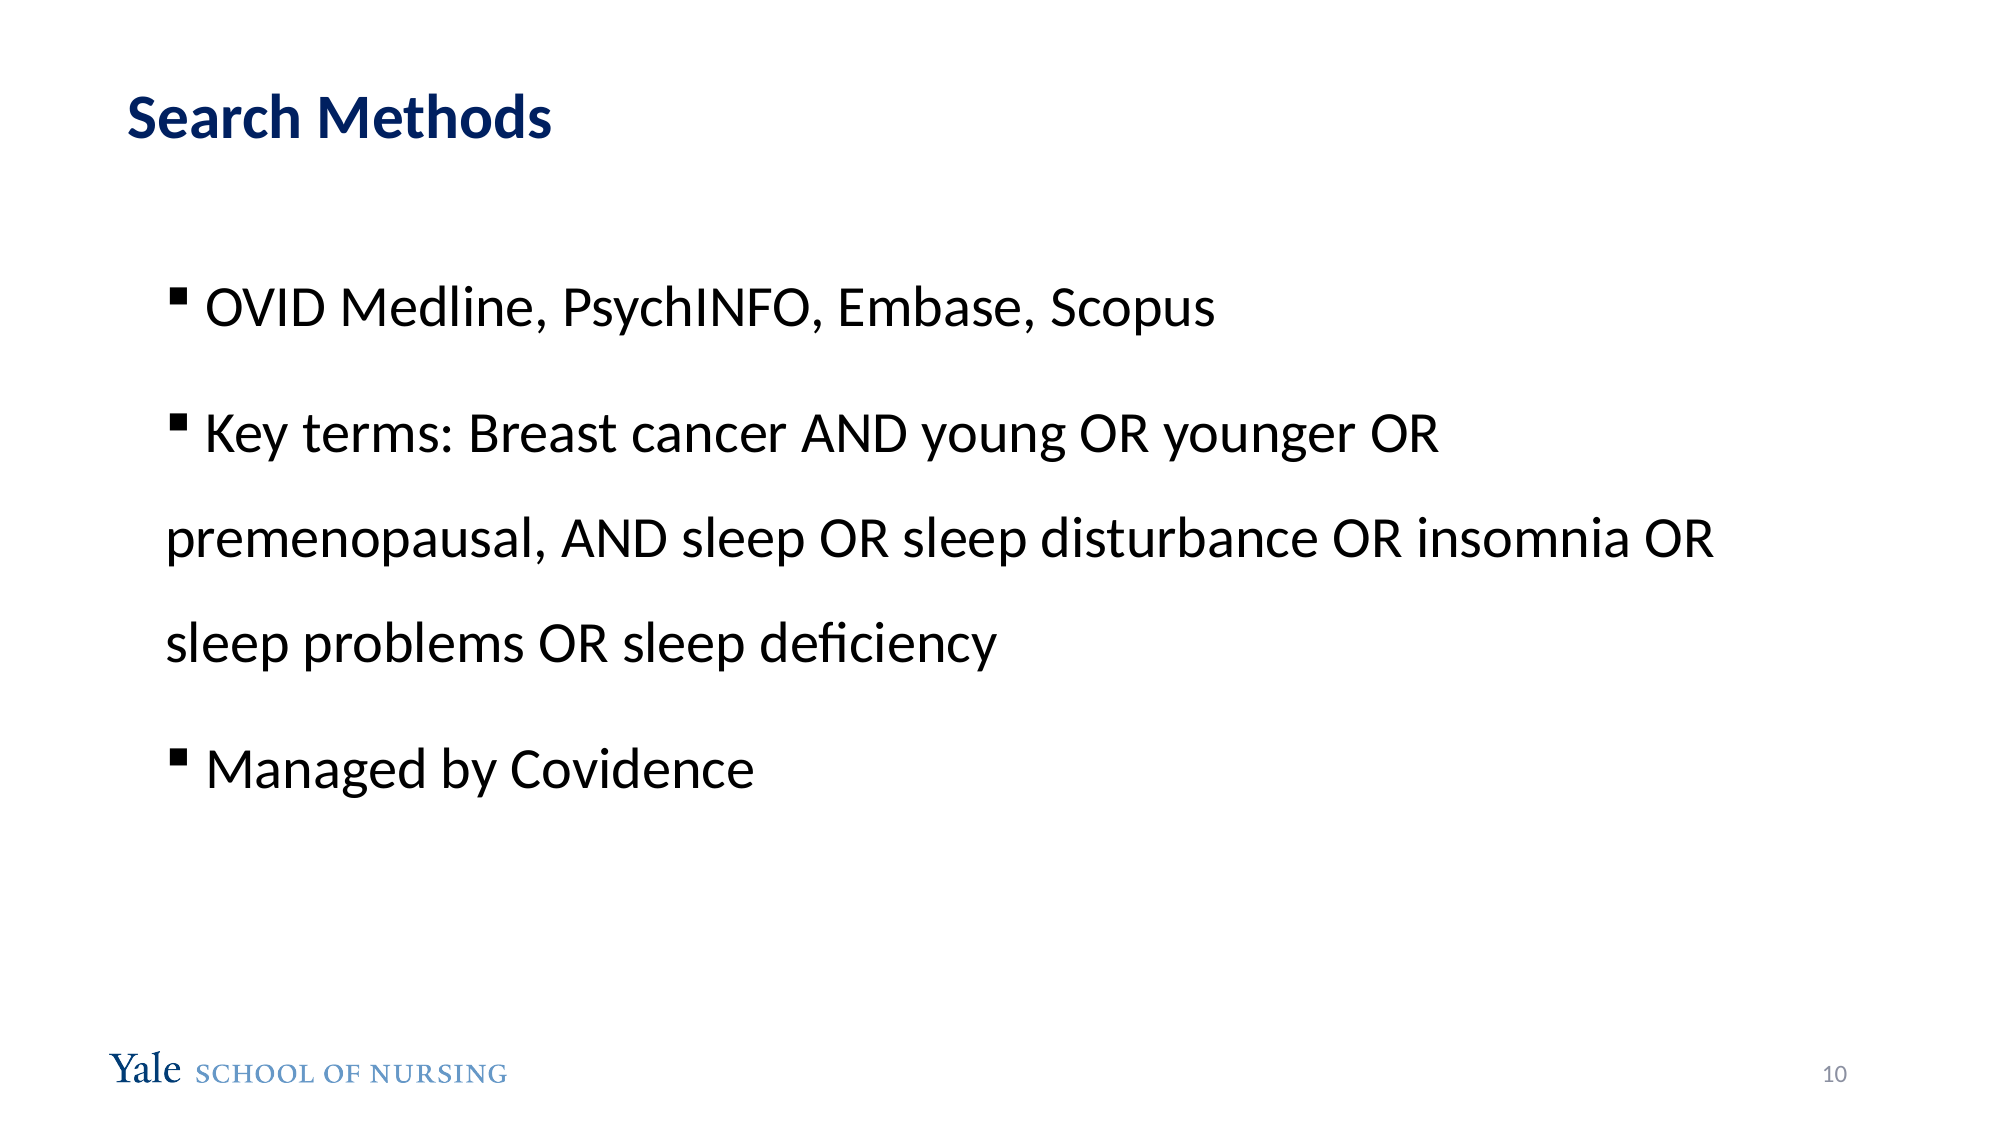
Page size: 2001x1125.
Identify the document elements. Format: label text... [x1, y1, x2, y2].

title Search Methods [98, 76, 1875, 160]
picture [109, 1051, 507, 1083]
list OVID Medline, PsychINFO, Embase, Scopus Key terms: Breast cancer AND young OR younger OR premenopausal, AND sleep OR sleep disturbance OR insomnia OR sleep problems OR sleep deficiency Managed by Covidence [150, 160, 1850, 899]
slide_number 10 [1412, 1042, 1863, 1103]
